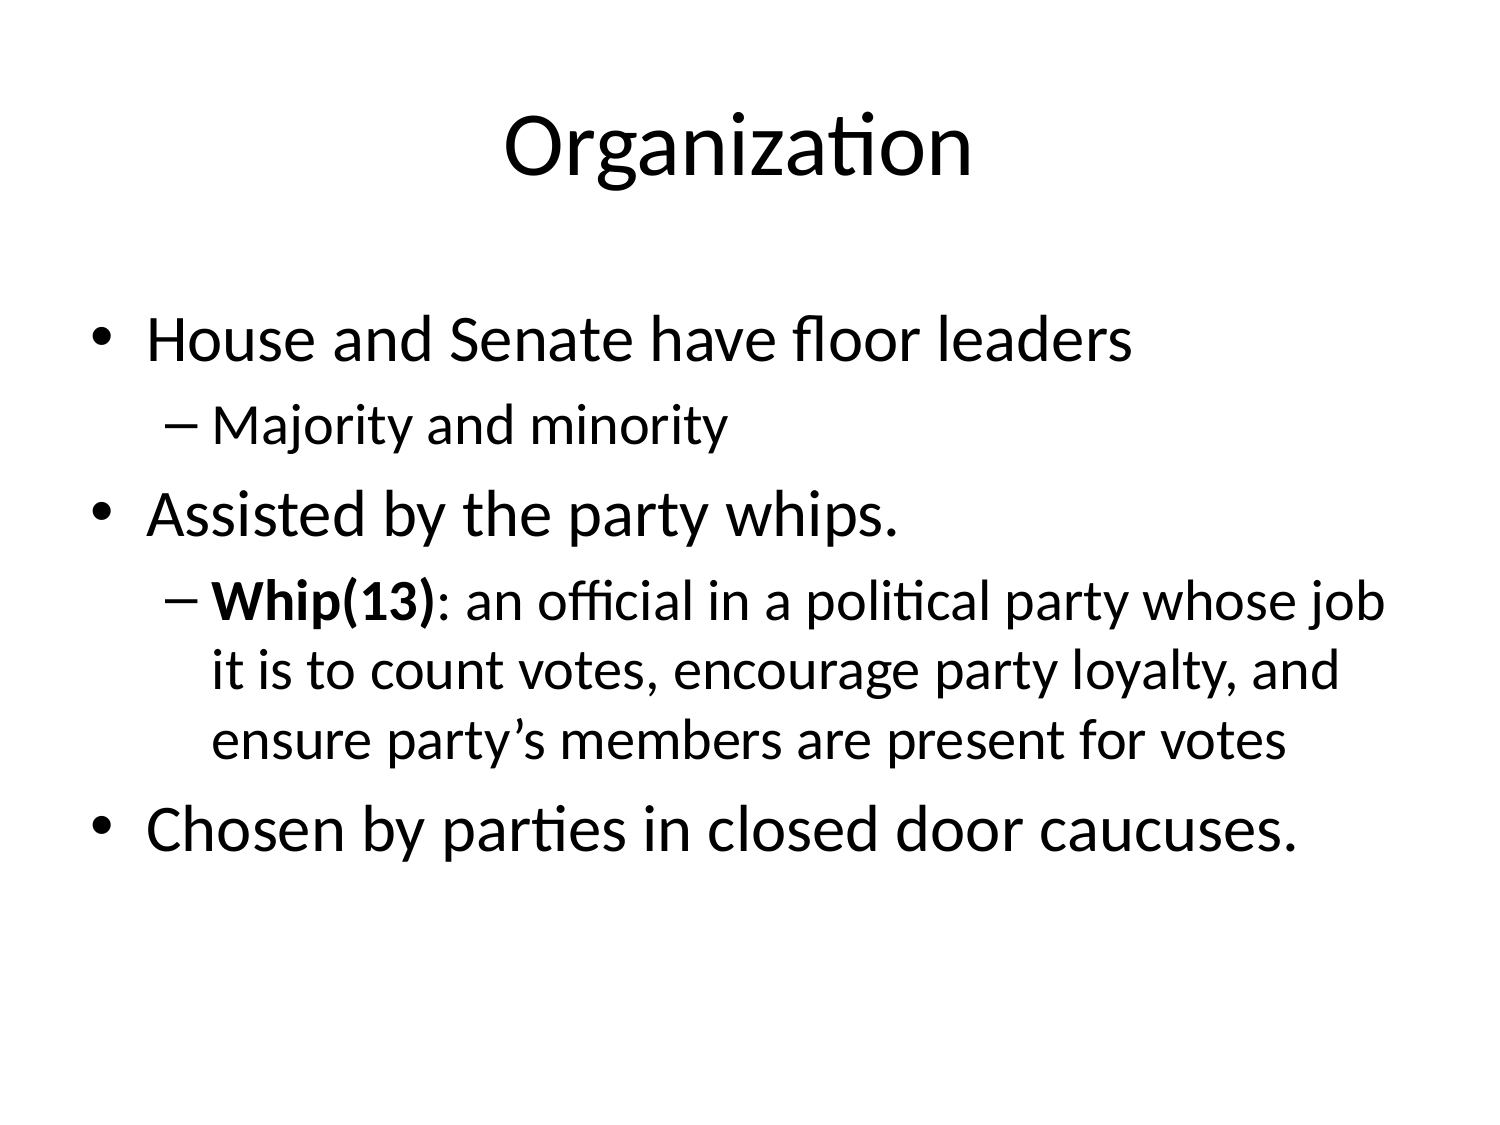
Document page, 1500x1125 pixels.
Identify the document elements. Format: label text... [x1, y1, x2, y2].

title Organization [75, 45, 1425, 233]
list House and Senate have floor leaders Majority and minority Assisted by the party whips. Whip(13): an official in a political party whose job it is to count votes, encourage party loyalty, and ensure party’s members are present for votes Chosen by parties in closed door caucuses. [75, 287, 1425, 1075]
